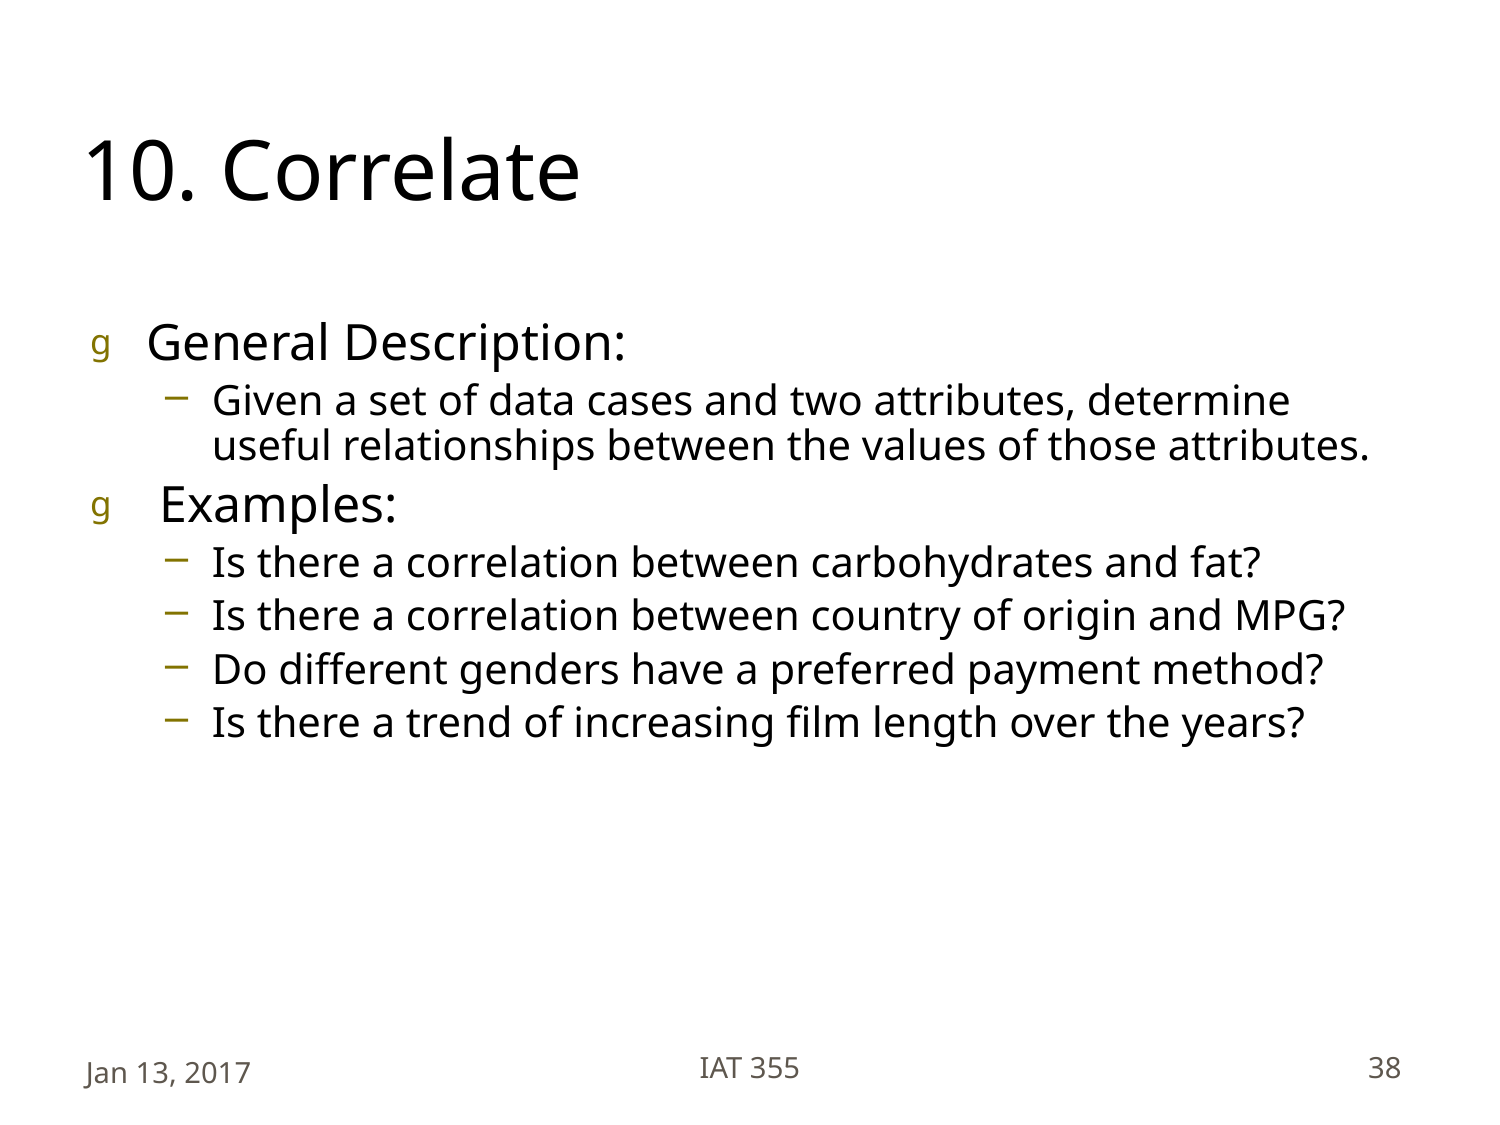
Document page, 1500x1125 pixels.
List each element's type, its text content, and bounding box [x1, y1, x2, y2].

footer IAT 355 [512, 1021, 988, 1098]
slide_number 38 [1103, 1021, 1417, 1098]
title 10. Correlate [66, 37, 1342, 226]
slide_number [70, 1021, 476, 1098]
list General Description: Given a set of data cases and two attributes, determine useful relationships between the values of those attributes. Examples: Is there a correlation between carbohydrates and fat? Is there a correlation between country of origin and MPG? Do different genders have a preferred payment method? Is there a trend of increasing film length over the years? [74, 309, 1417, 994]
